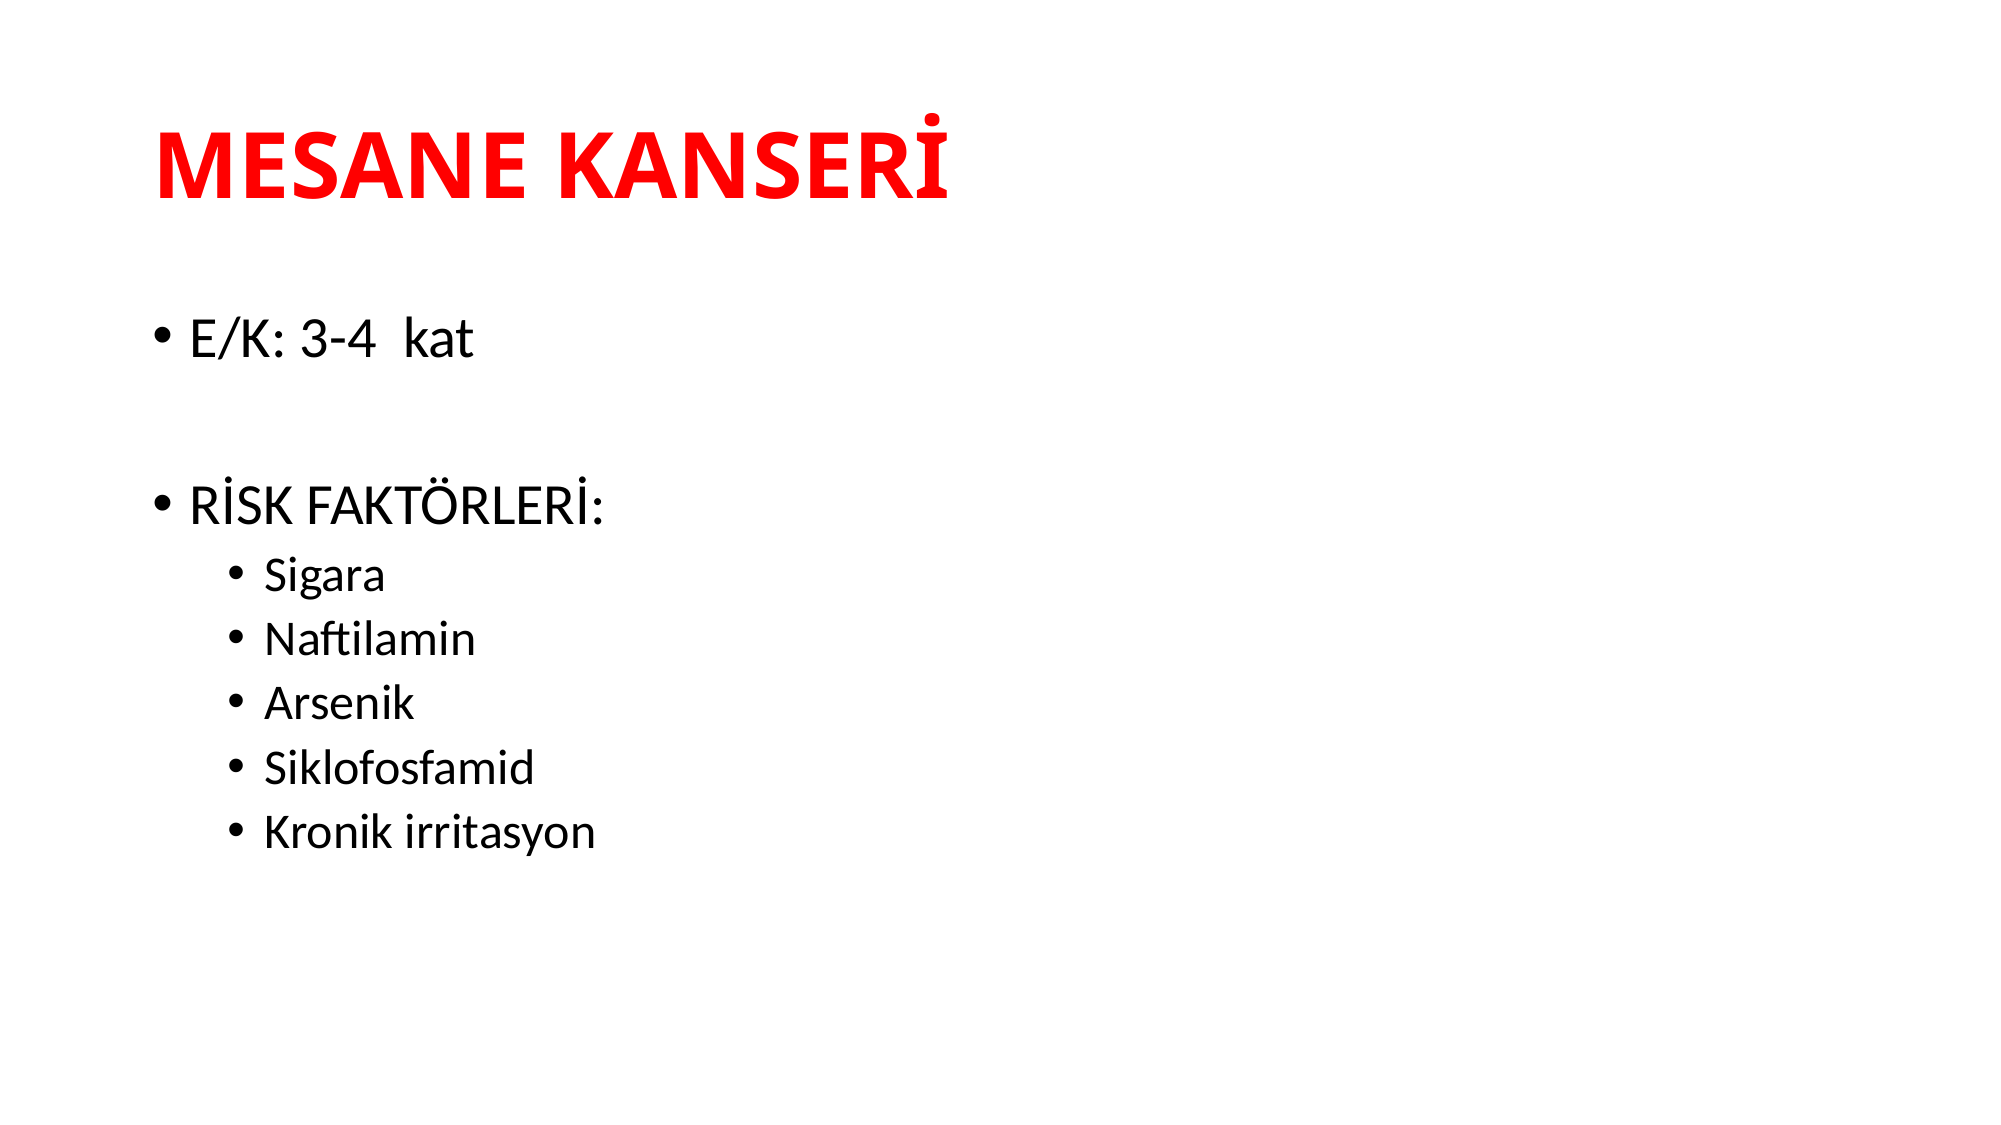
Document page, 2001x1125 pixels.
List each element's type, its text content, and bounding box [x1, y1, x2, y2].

title MESANE KANSERİ [137, 59, 1863, 278]
list E/K: 3-4 kat RİSK FAKTÖRLERİ: Sigara Naftilamin Arsenik Siklofosfamid Kronik irritasyon [137, 299, 1863, 1014]
